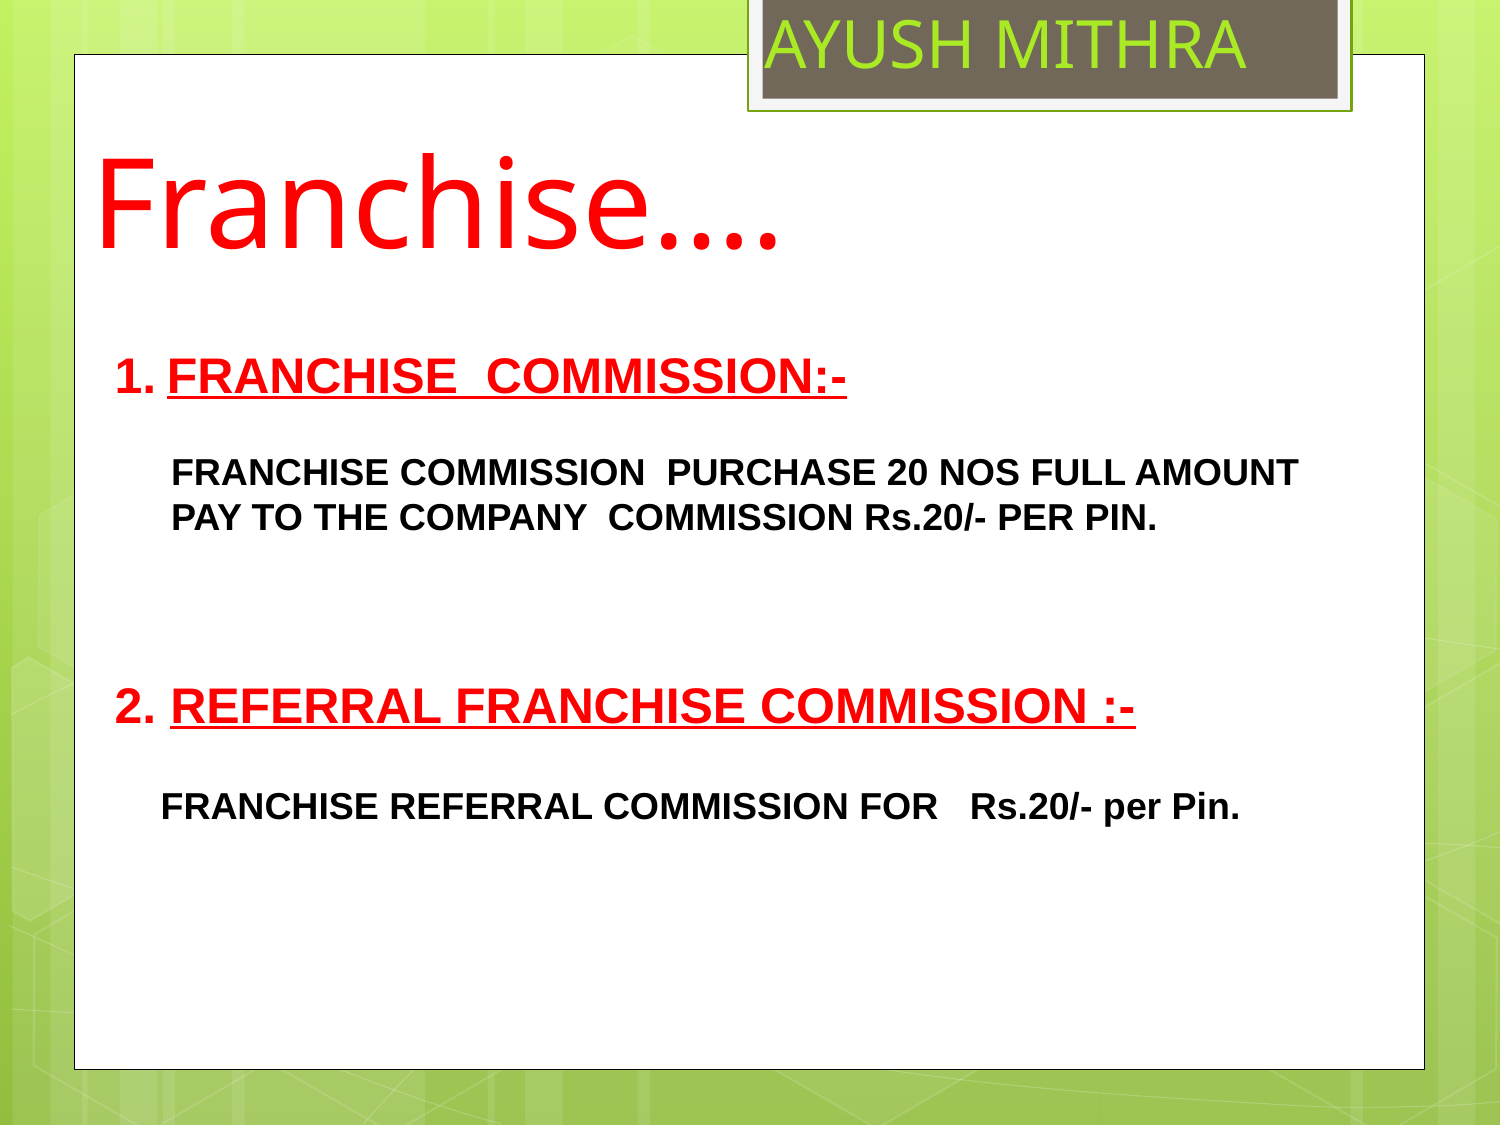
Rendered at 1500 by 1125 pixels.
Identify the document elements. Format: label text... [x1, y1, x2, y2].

text_box AYUSH MITHRA [749, 0, 1500, 105]
text_box 1. FRANCHISE COMMISSION:- FRANCHISE COMMISSION PURCHASE 20 NOS FULL AMOUNT PAY TO THE COMPANY COMMISSION Rs.20/- PER PIN. 2. REFERRAL FRANCHISE COMMISSION :- FRANCHISE REFERRAL COMMISSION FOR Rs.20/- per Pin. [99, 335, 1375, 981]
text_box Franchise…. [75, 105, 1500, 292]
